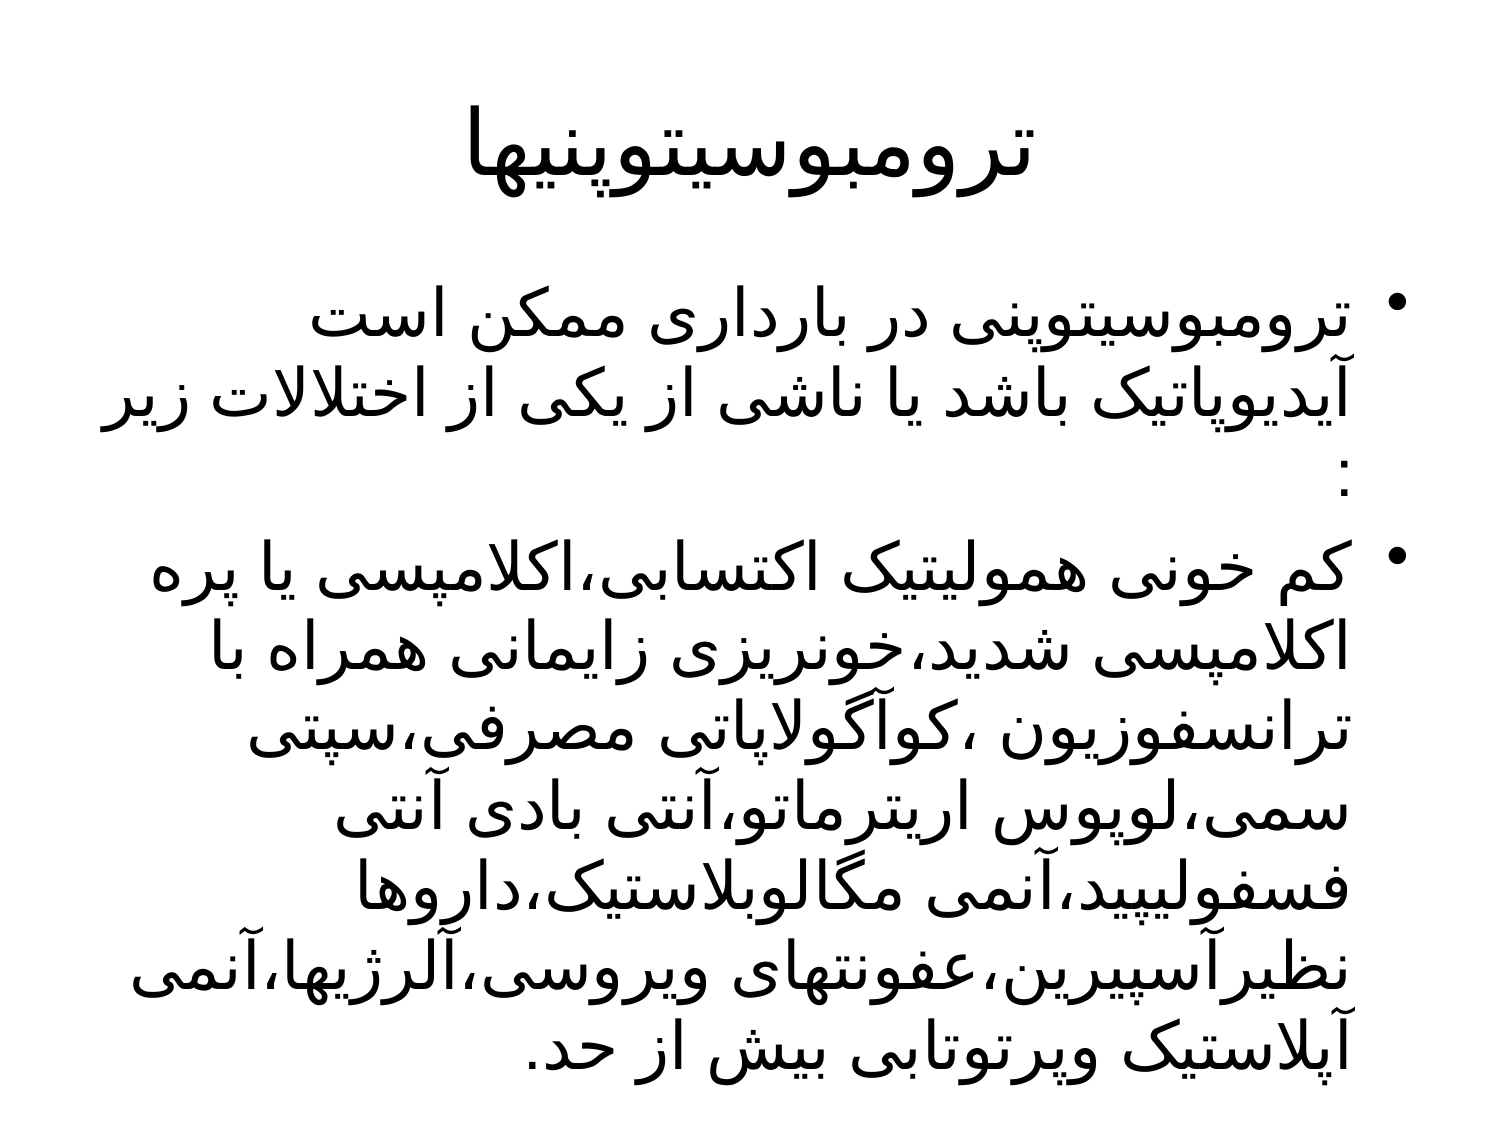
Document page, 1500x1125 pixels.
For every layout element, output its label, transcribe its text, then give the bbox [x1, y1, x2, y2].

list ترومبوسیتوپنی در بارداری ممکن است آیدیوپاتیک باشد یا ناشی از یکی از اختلالات زیر : کم خونی همولیتیک اکتسابی،اکلامپسی یا پره اکلامپسی شدید،خونریزی زایمانی همراه با ترانسفوزیون ،کوآگولاپاتی مصرفی،سپتی سمی،لوپوس اریترماتو،آنتی بادی آنتی فسفولیپید،آنمی مگالوبلاستیک،داروها نظیرآسپیرین،عفونتهای ویروسی،آلرژیها،آنمی آپلاستیک وپرتوتابی بیش از حد. [74, 262, 1426, 1006]
title ترومبوسیتوپنیها [74, 44, 1426, 233]
